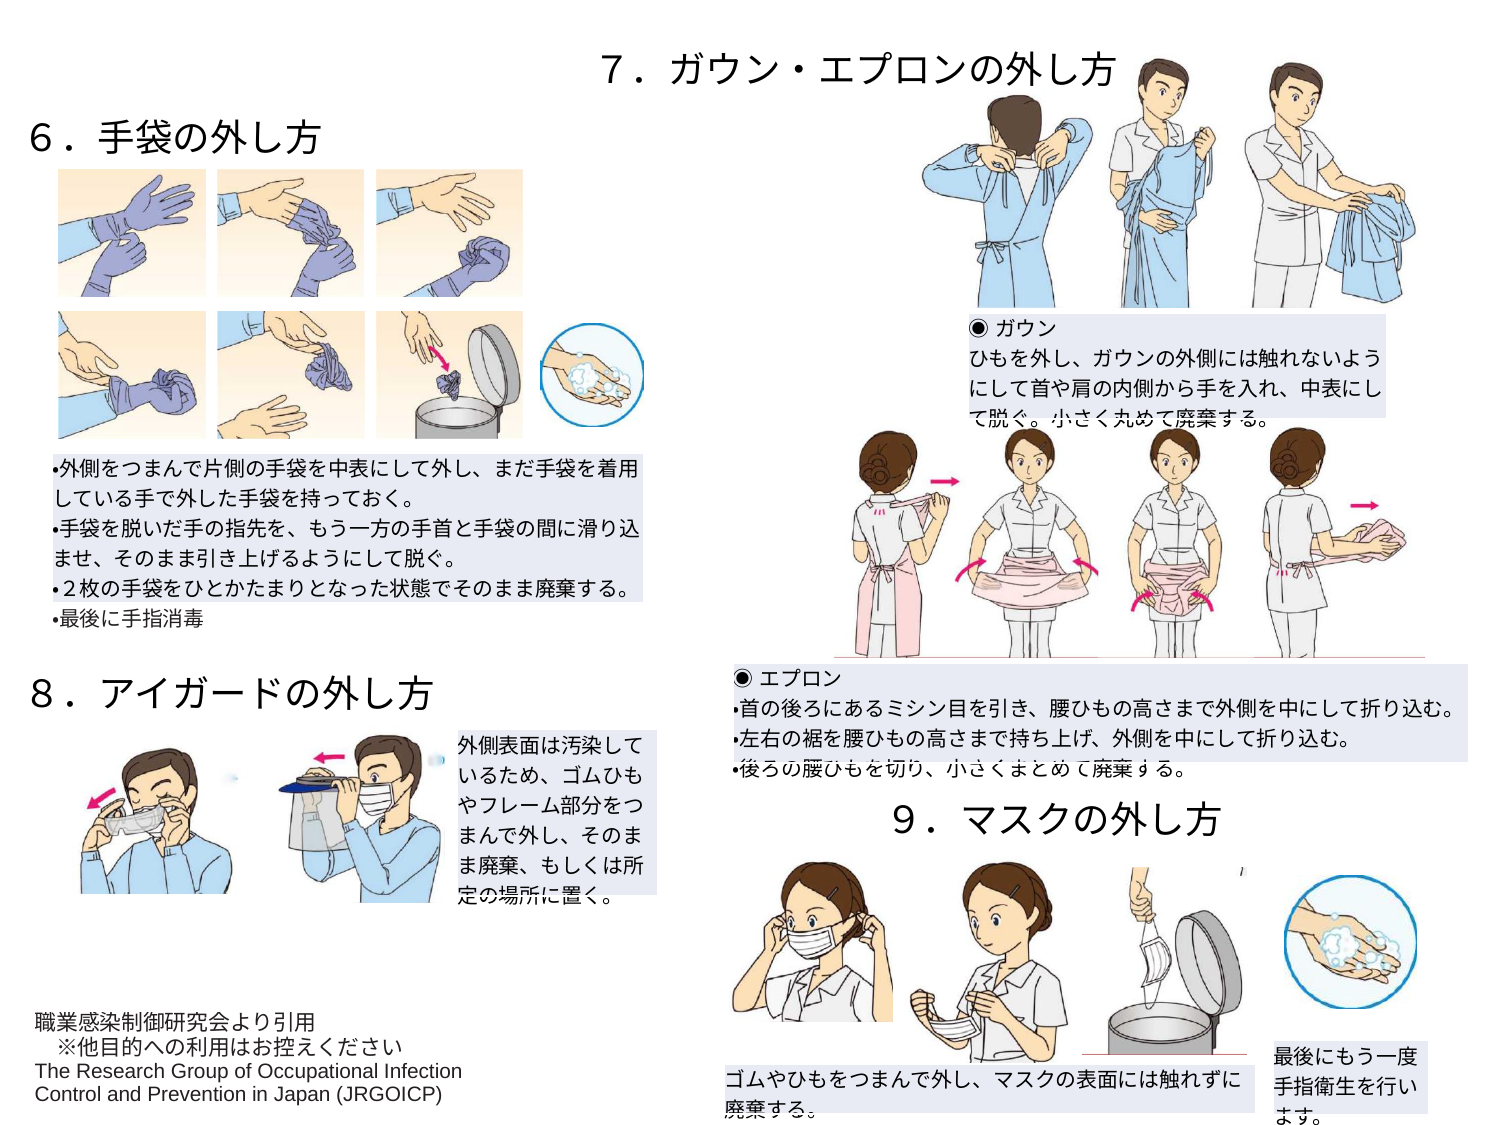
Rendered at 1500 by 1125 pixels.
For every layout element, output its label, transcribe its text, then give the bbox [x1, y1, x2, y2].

picture [217, 169, 364, 297]
text_box ９．マスクの外し方 [870, 788, 1238, 849]
table_header ・外側をつまんで片側の手袋を中表にして外し、まだ手袋を着用している手で外した手袋を持っておく。 ・手袋を脱いだ手の指先を、もう一方の手首と手袋の間に滑り込ませ、そのまま引き上げるようにして脱ぐ。 ・２枚の手袋をひとかたまりとなった状態でそのまま廃棄する。 ・最後に手指消毒 [53, 454, 643, 602]
picture [1284, 875, 1417, 1009]
picture [727, 834, 1247, 1068]
picture [376, 169, 523, 297]
picture [834, 422, 1425, 658]
table_header 最後にもう一度 手指衛生を行います。 [1274, 1041, 1428, 1114]
table_header 職業感染制御研究会より引用 ※他目的への利用はお控えください The Research Group of Occupational Infection Control and Prevention in Japan (JRGOICP) [35, 1012, 498, 1113]
picture [540, 323, 644, 427]
table_header ◉エプロン ・首の後ろにあるミシン目を引き、腰ひもの高さまで外側を中にして折り込む。 ・左右の裾を腰ひもの高さまで持ち上げ、外側を中にして折り込む。 ・後ろの腰ひもを切り、小さくまとめて廃棄する。 [734, 664, 1468, 762]
picture [376, 311, 523, 439]
picture [61, 724, 252, 894]
table_header ゴムやひもをつまんで外し、マスクの表面には触れずに廃棄する。 [725, 1065, 1255, 1113]
text_box ６．手袋の外し方 [7, 106, 338, 167]
picture [58, 169, 206, 297]
picture [58, 311, 206, 439]
table_header ◉ガウン ひもを外し、ガウンの外側には触れないようにして首や肩の内側から手を入れ、中表にして脱ぐ。小さく丸めて廃棄する。 [969, 314, 1386, 418]
picture [271, 715, 445, 903]
text_box ８．アイガードの外し方 [9, 663, 450, 723]
text_box ７．ガウン・エプロンの外し方 [578, 38, 1134, 99]
picture [217, 311, 365, 439]
table_header 外側表面は汚染しているため、ゴムひもやフレーム部分をつまんで外し、そのまま廃棄、もしくは所定の場所に置く。 [458, 730, 657, 895]
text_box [915, 46, 1429, 308]
